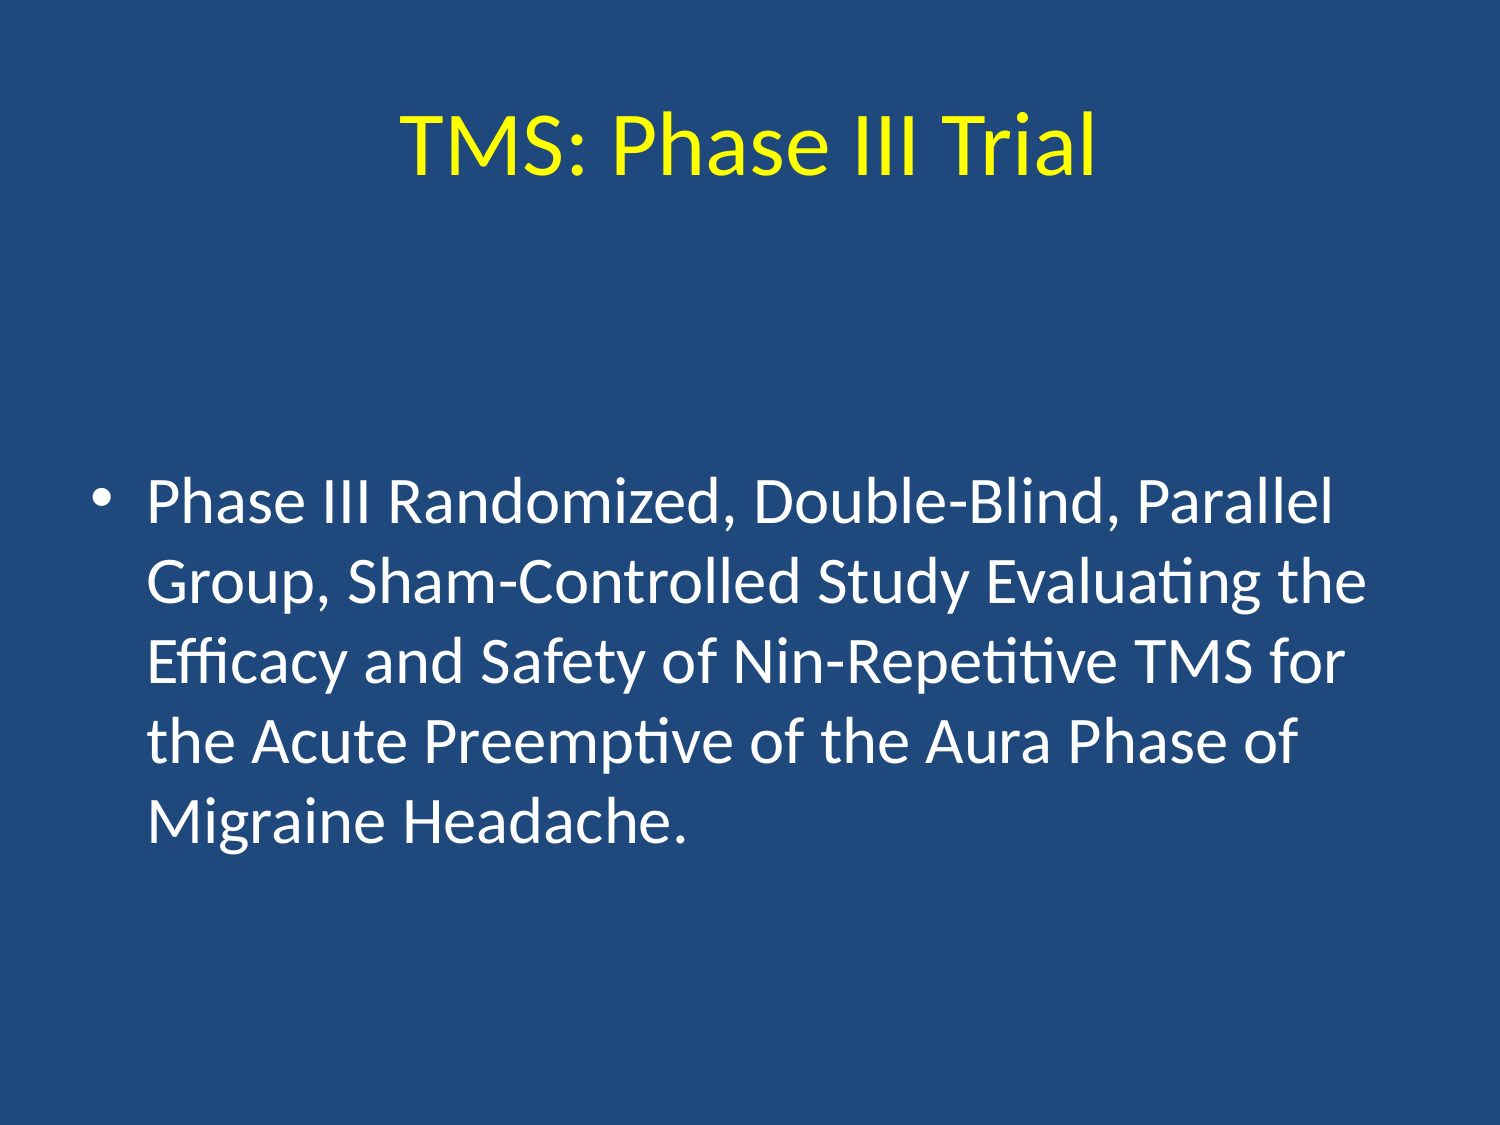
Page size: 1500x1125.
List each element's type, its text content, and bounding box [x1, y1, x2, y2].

list Phase III Randomized, Double-Blind, Parallel Group, Sham-Controlled Study Evaluating the Efficacy and Safety of Nin-Repetitive TMS for the Acute Preemptive of the Aura Phase of Migraine Headache. [75, 262, 1425, 1005]
title TMS: Phase III Trial [75, 45, 1425, 233]
